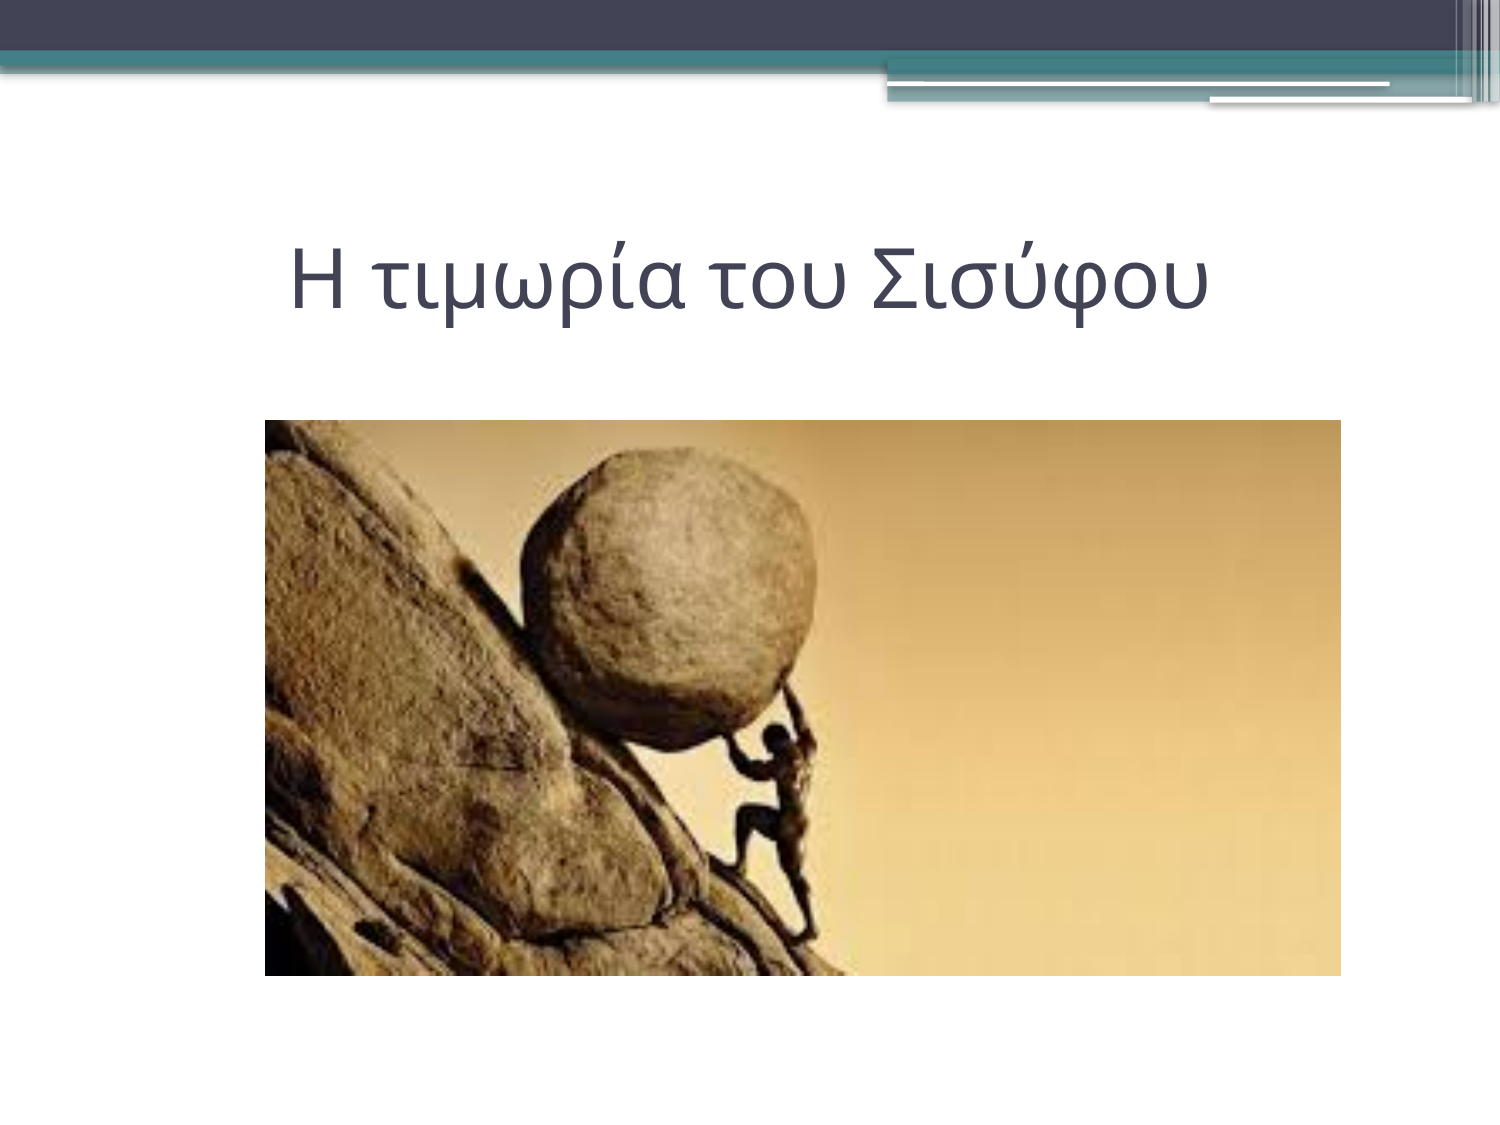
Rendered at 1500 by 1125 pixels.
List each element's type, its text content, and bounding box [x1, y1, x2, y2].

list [265, 420, 1341, 977]
title Η τιμωρία του Σισύφου [75, 187, 1425, 363]
